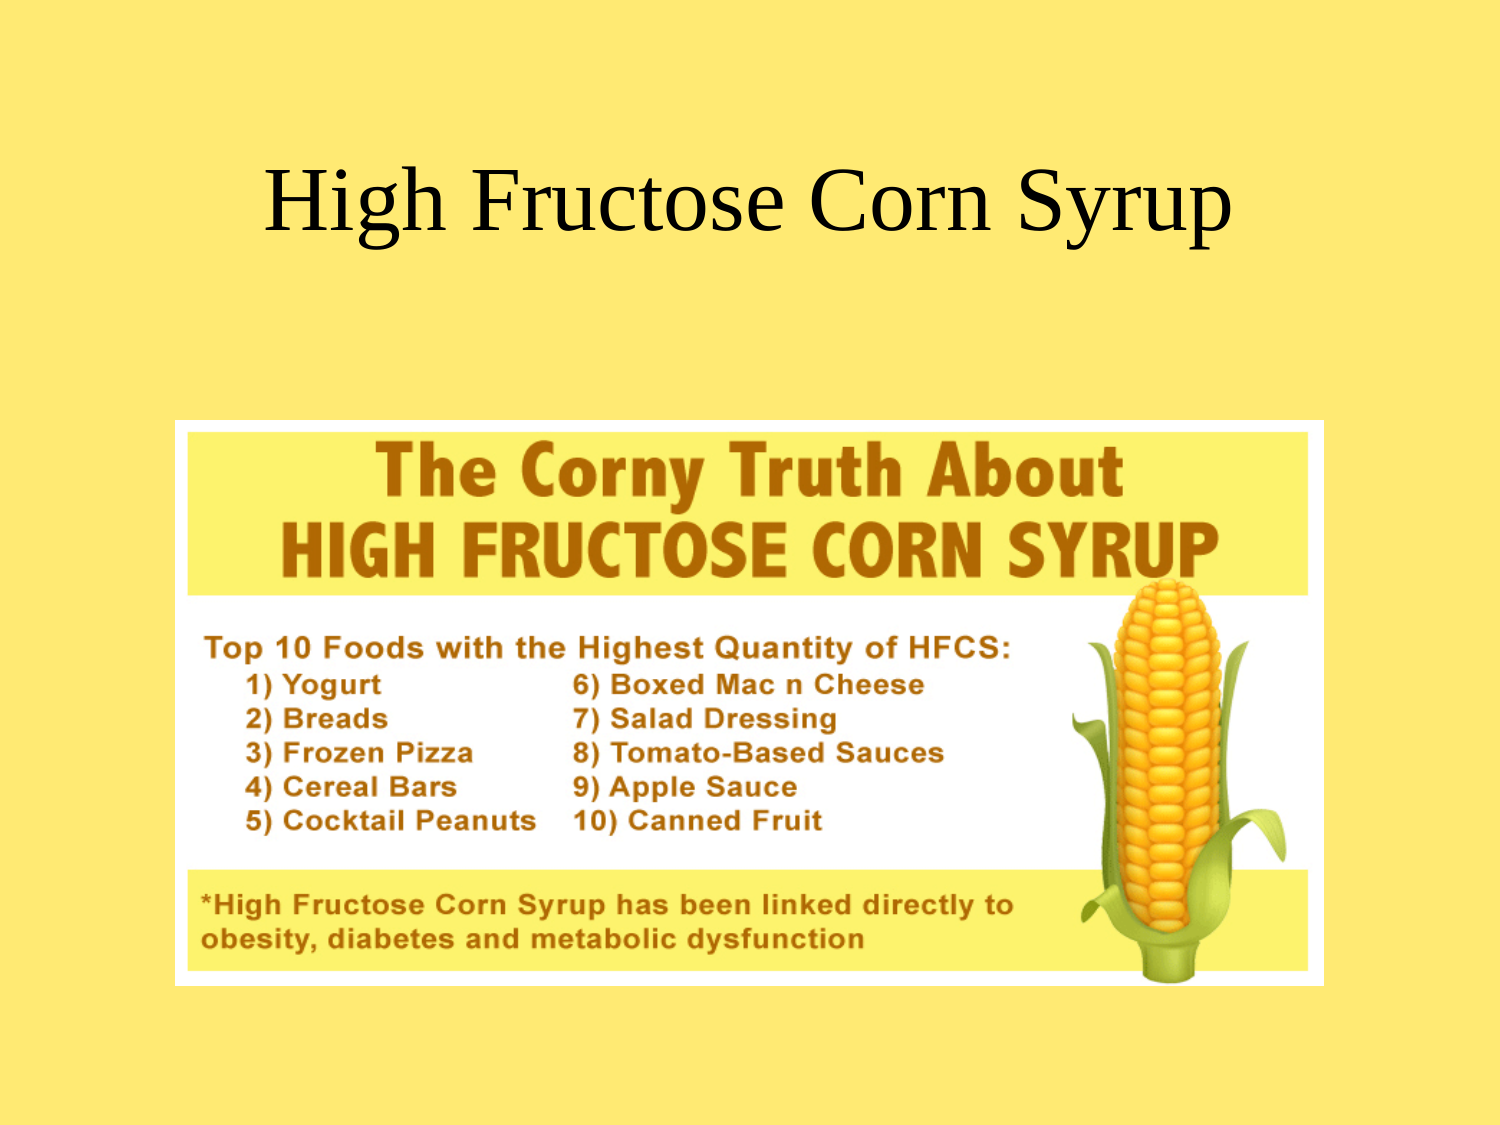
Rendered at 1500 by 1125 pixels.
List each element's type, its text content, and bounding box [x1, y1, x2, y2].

picture [175, 420, 1324, 986]
title High Fructose Corn Syrup [112, 99, 1388, 288]
